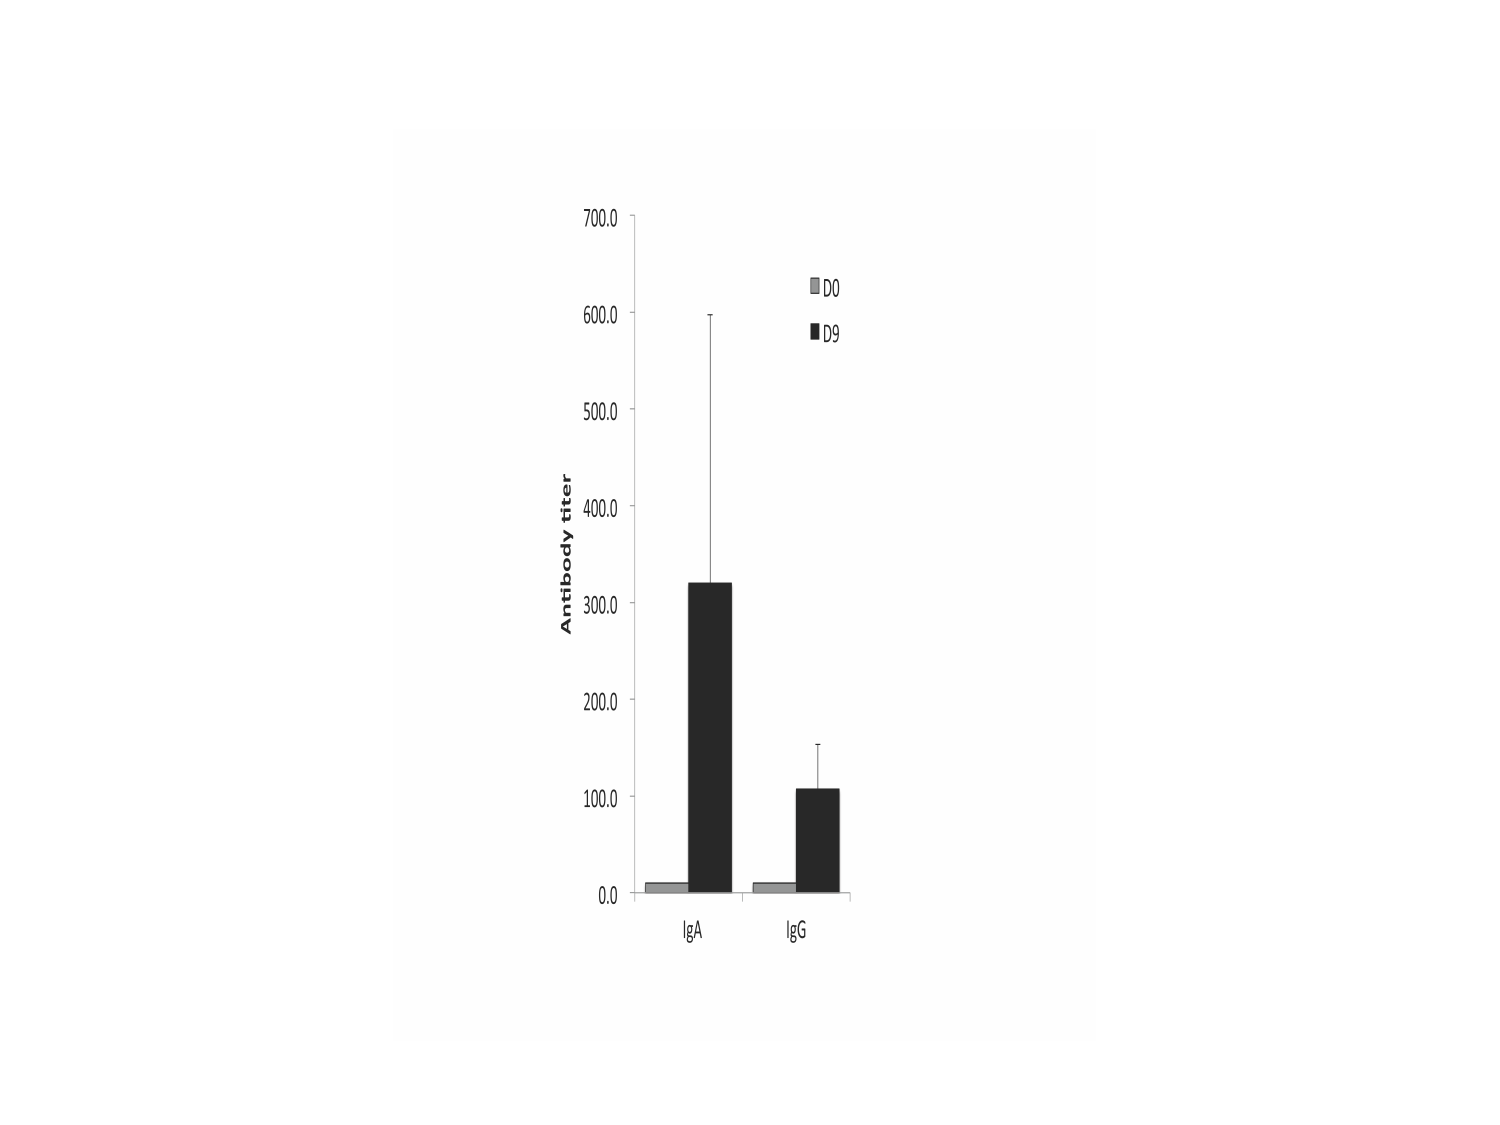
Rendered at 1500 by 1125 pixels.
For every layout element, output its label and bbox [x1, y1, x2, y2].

picture [393, 129, 1096, 1041]
